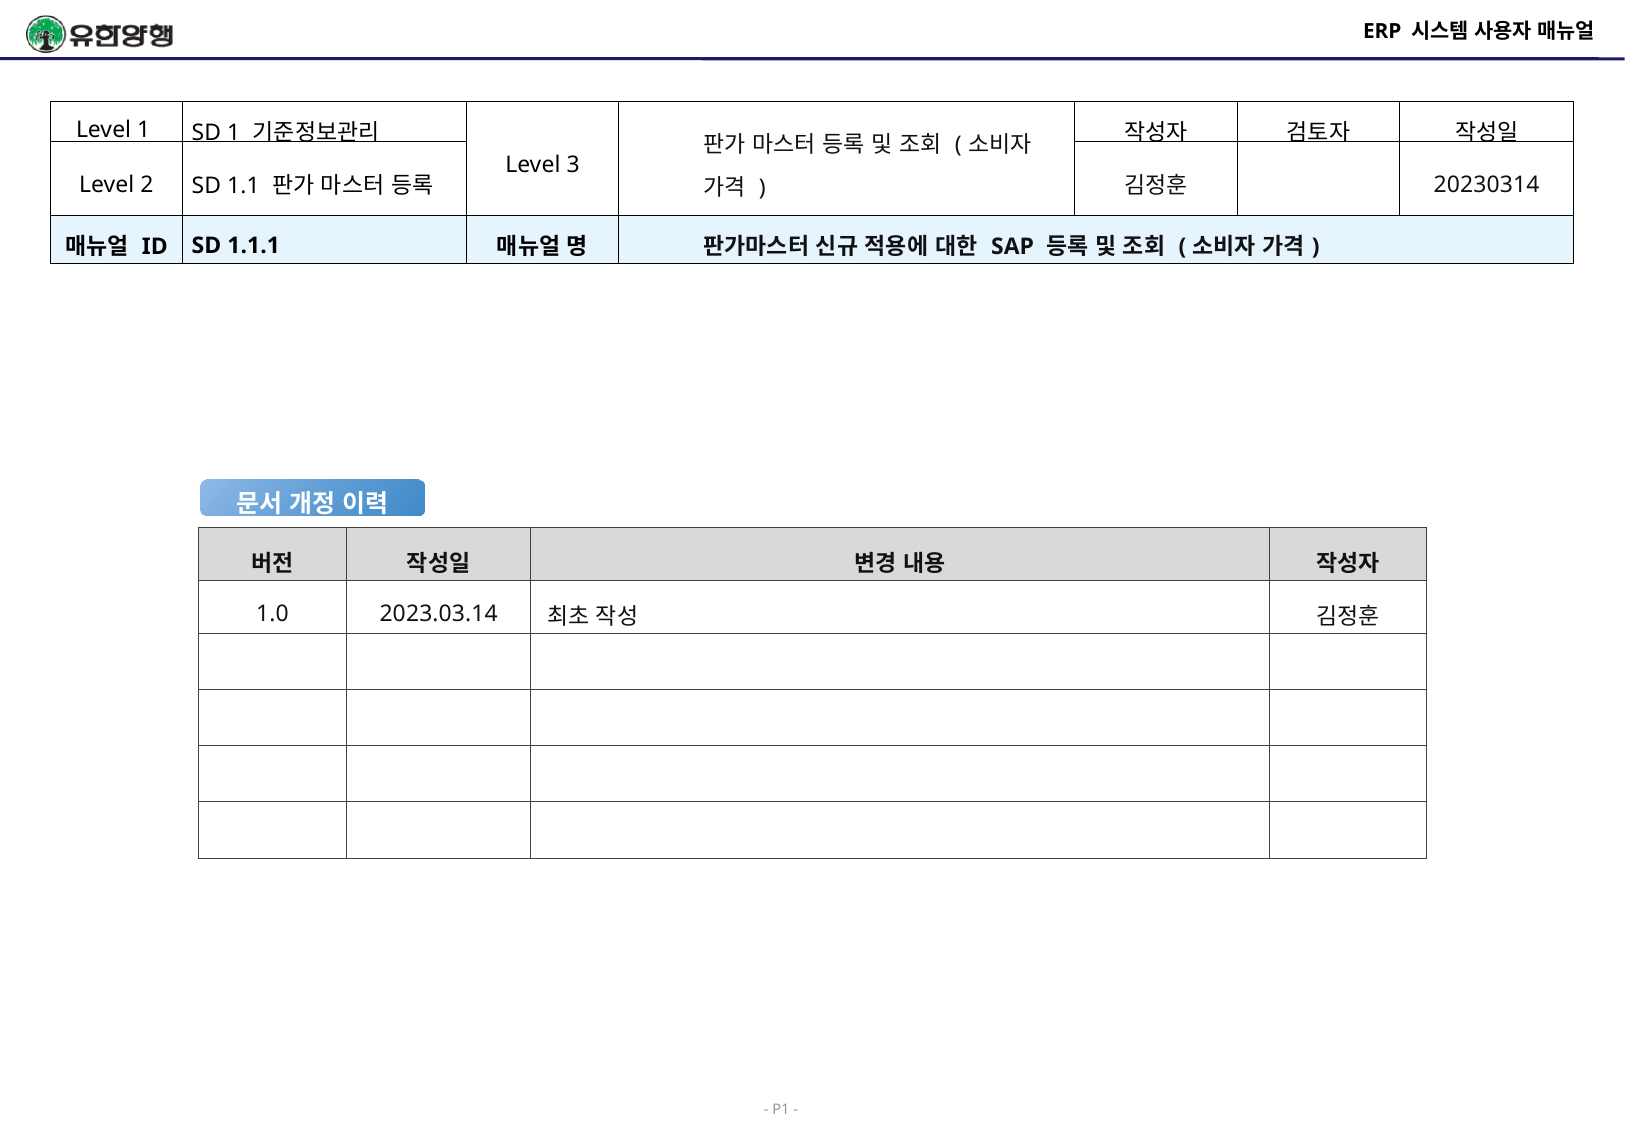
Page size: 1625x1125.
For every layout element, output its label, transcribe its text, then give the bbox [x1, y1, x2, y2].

table_cell [531, 690, 1269, 745]
table_cell [199, 746, 346, 801]
table_cell [531, 746, 1269, 801]
table_header 작성일 [1400, 102, 1573, 141]
table_cell 매뉴얼 ID [51, 216, 182, 263]
table_cell [1270, 746, 1426, 801]
table_cell 김정훈 [1075, 142, 1237, 215]
table_cell [1270, 634, 1426, 689]
table_header 판가 마스터 등록 및 조회 (소비자 가격 ) [619, 102, 1074, 215]
table_cell 판가마스터 신규 적용에 대한 SAP 등록 및 조회 (소비자 가격) [619, 216, 1573, 263]
table_cell [347, 802, 530, 858]
table_header 작성일 [347, 528, 530, 580]
table_header 변경 내용 [531, 528, 1269, 580]
table_cell [199, 802, 346, 858]
table_cell Level 2 [51, 142, 182, 215]
table_cell SD 1.1.1 [183, 216, 466, 263]
table_header 작성자 [1075, 102, 1237, 141]
table_cell 1.0 [199, 581, 346, 633]
table_header 버전 [199, 528, 346, 580]
text_box 문서 개정 이력 [200, 479, 425, 516]
table_cell [199, 690, 346, 745]
table_header 작성자 [1270, 528, 1426, 580]
table_cell [531, 802, 1269, 858]
table_cell [1238, 142, 1399, 215]
table_cell [347, 746, 530, 801]
table_header Level 3 [467, 102, 618, 215]
picture [20, 11, 178, 55]
table_cell 20230314 [1400, 142, 1573, 215]
table_cell [1270, 802, 1426, 858]
table_header 검토자 [1238, 102, 1399, 141]
table_header Level 1 [51, 102, 182, 141]
table_cell 김정훈 [1270, 581, 1426, 633]
table_cell 매뉴얼 명 [467, 216, 618, 263]
table_cell SD 1.1 판가 마스터 등록 [183, 142, 466, 215]
table_cell [199, 634, 346, 689]
table_cell [1270, 690, 1426, 745]
table_cell 최초 작성 [531, 581, 1269, 633]
table_cell [531, 634, 1269, 689]
table_header SD 1 기준정보관리 [183, 102, 466, 141]
table_cell [347, 634, 530, 689]
table_cell [347, 690, 530, 745]
table_cell 2023.03.14 [347, 581, 530, 633]
title ERP 시스템 사용자 매뉴얼 [905, 0, 1610, 132]
